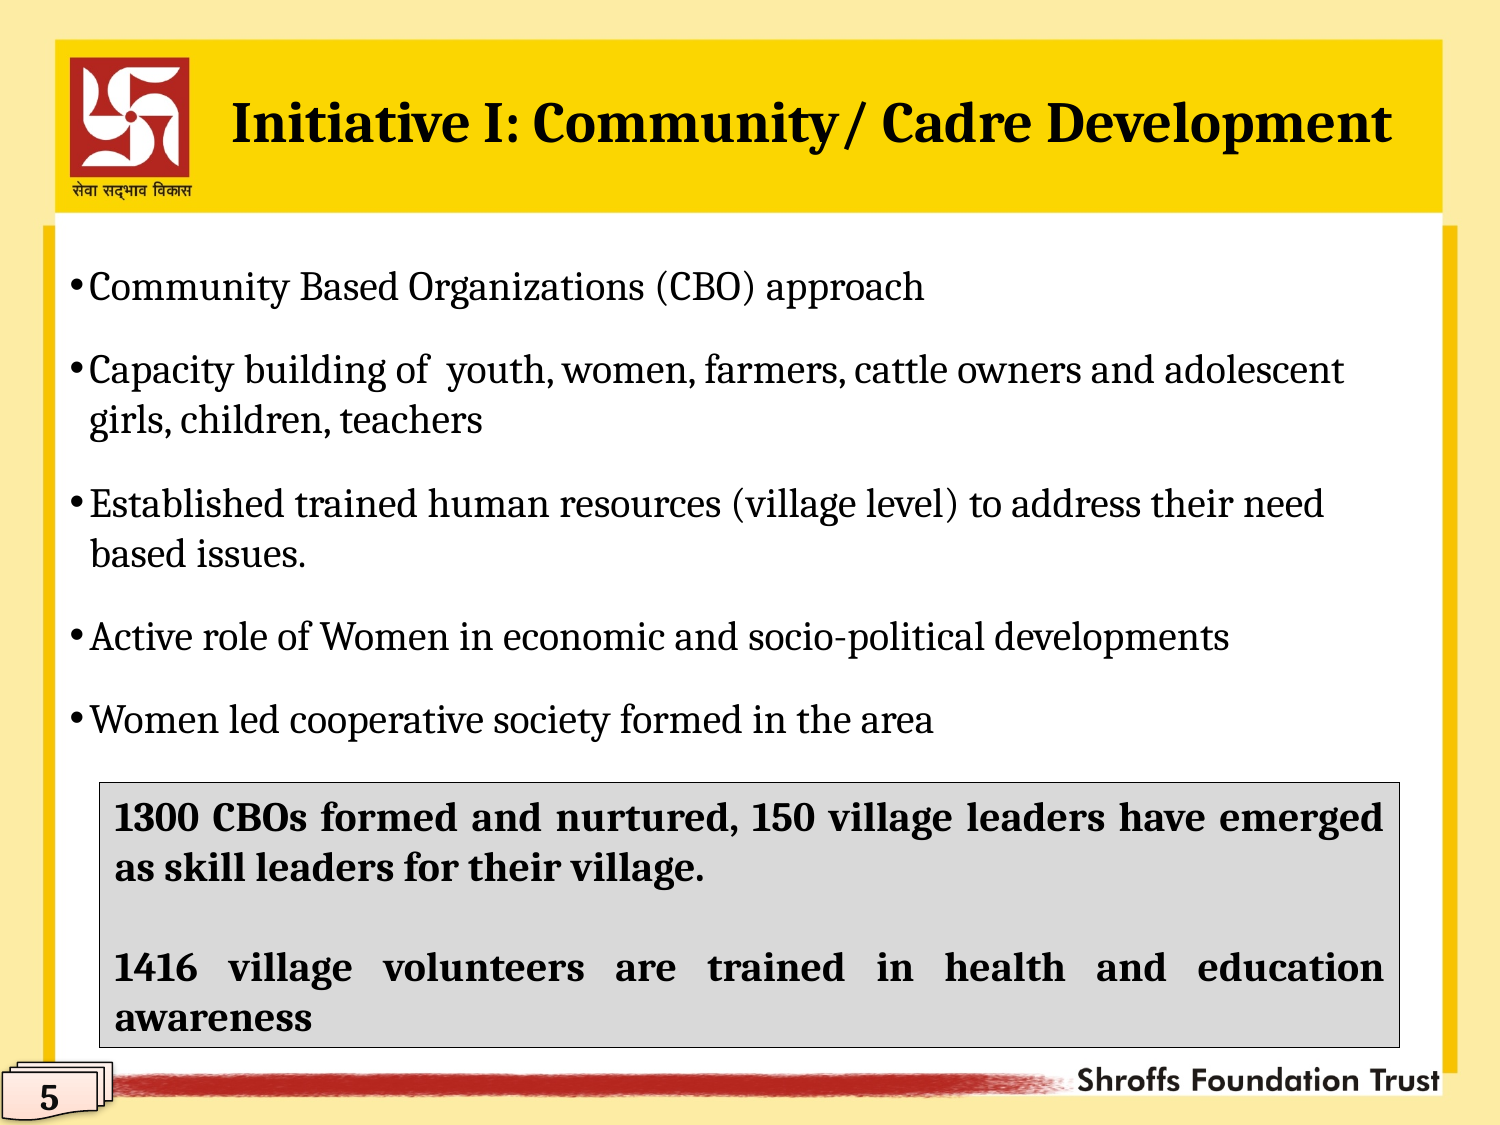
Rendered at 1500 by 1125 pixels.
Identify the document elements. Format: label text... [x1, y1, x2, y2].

picture [0, 0, 1500, 1125]
text_box Community Based Organizations (CBO) approach Capacity building of youth, women, farmers, cattle owners and adolescent girls, children, teachers Established trained human resources (village level) to address their need based issues. Active role of Women in economic and socio-political developments Women led cooperative society formed in the area [54, 251, 1443, 833]
text_box 1300 CBOs formed and nurtured, 150 village leaders have emerged as skill leaders for their village. 1416 village volunteers are trained in health and education awareness [99, 833, 1400, 1048]
text_box Initiative I: Community/ Cadre Development [187, 76, 1438, 162]
text_box 5 [1, 1061, 114, 1121]
